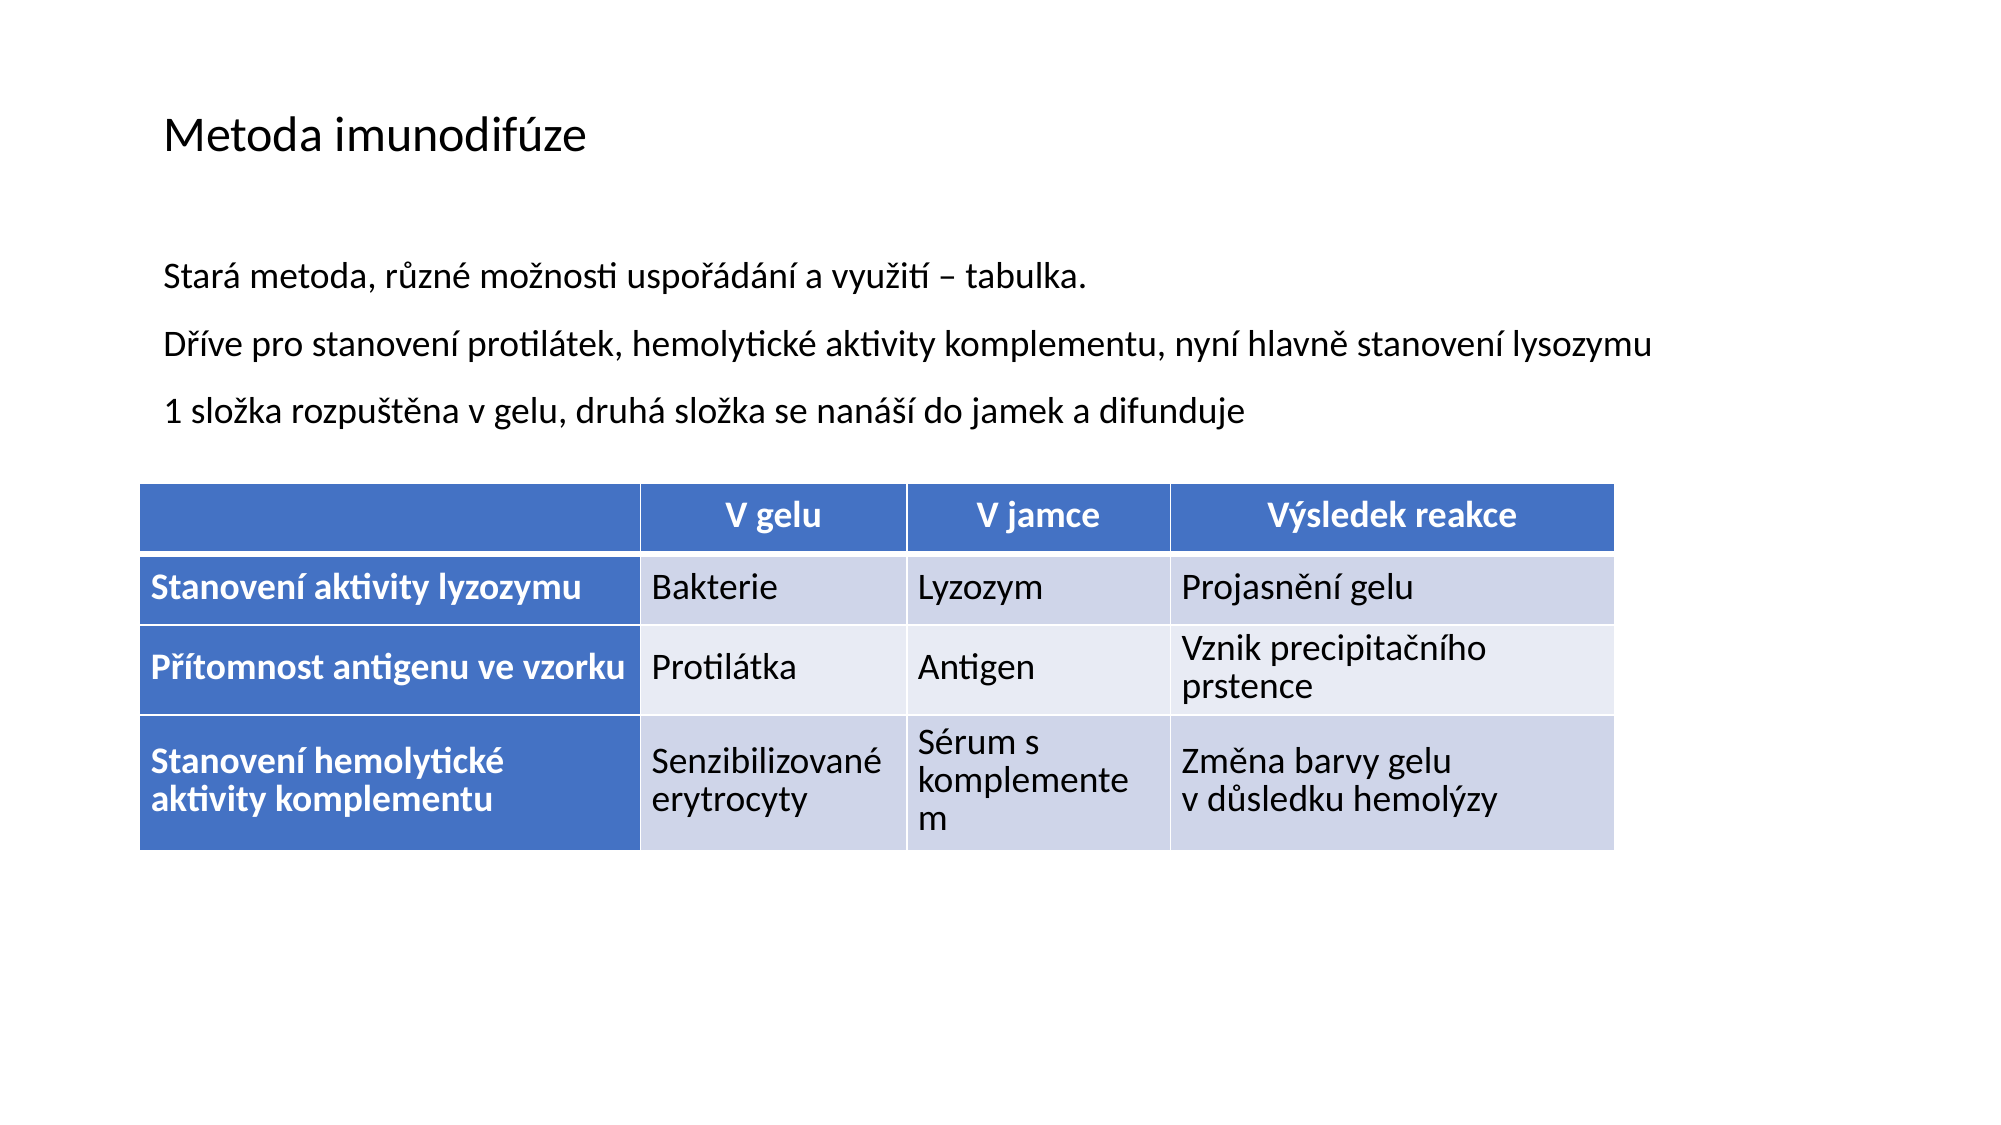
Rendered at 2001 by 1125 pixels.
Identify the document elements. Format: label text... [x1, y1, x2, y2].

table_cell Přítomnost antigenu ve vzorku [140, 626, 640, 714]
table_cell Antigen [908, 626, 1170, 714]
table_cell Bakterie [641, 557, 906, 624]
table_cell Senzibilizované erytrocyty [641, 716, 906, 850]
table_cell Vznik precipitačního prstence [1171, 626, 1614, 714]
table_cell Změna barvy gelu v důsledku hemolýzy [1171, 716, 1614, 850]
table_cell Protilátka [641, 626, 906, 714]
table_cell Lyzozym [908, 557, 1170, 624]
table_cell Stanovení hemolytické aktivity komplementu [140, 716, 640, 850]
text_box Metoda imunodifúze Stará metoda, různé možnosti uspořádání a využití – tabulka. Dříve pro stanovení protilátek, hemolytické aktivity komplementu, nyní hlavně stanovení lysozymu 1 složka rozpuštěna v gelu, druhá složka se nanáší do jamek a difunduje [148, 93, 1678, 529]
table_cell Projasnění gelu [1171, 557, 1614, 624]
table_cell Stanovení aktivity lyzozymu [140, 557, 640, 624]
table_header V gelu [641, 484, 906, 551]
table_cell Sérum s komplementem [908, 716, 1170, 850]
table_header V jamce [908, 484, 1170, 551]
table_header Výsledek reakce [1171, 484, 1614, 551]
table_header [140, 484, 640, 551]
